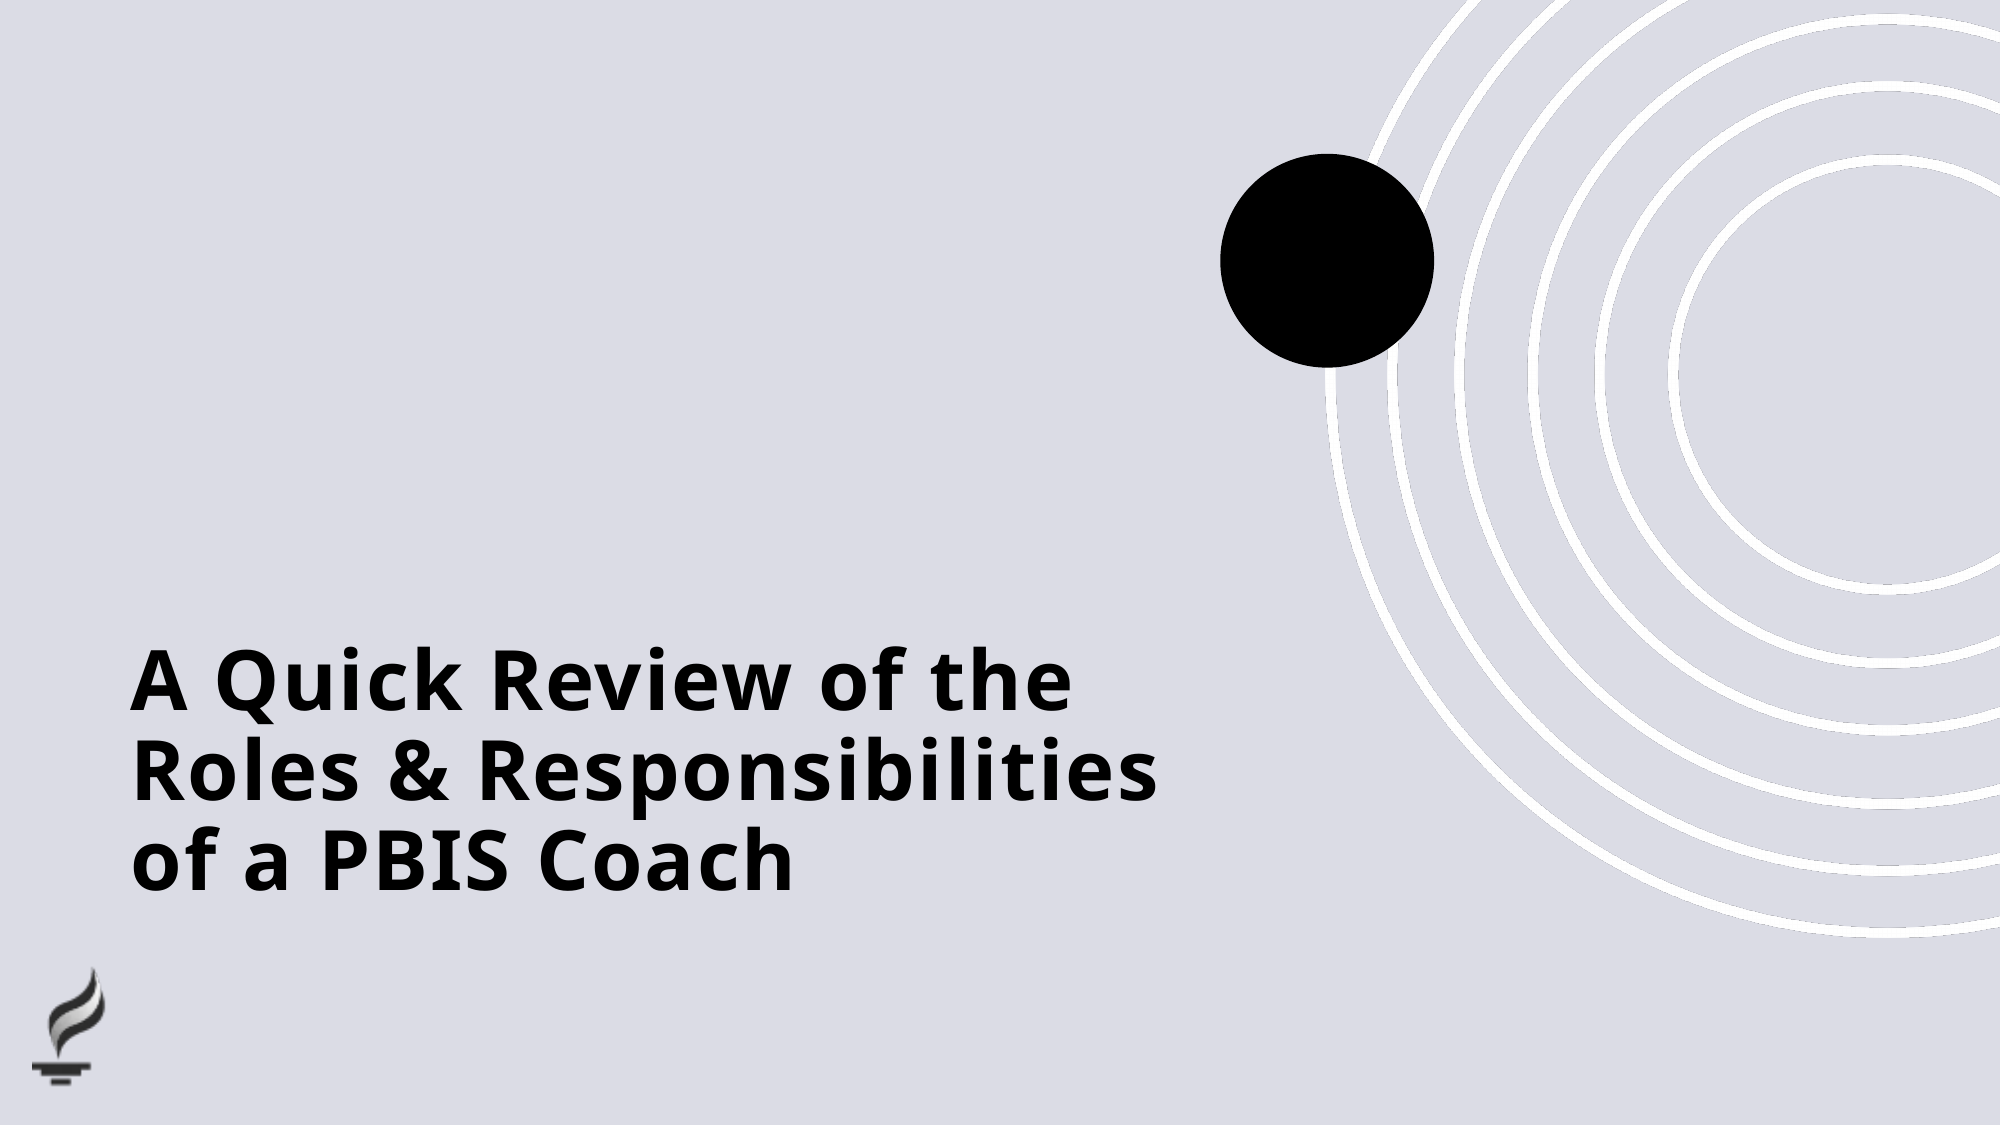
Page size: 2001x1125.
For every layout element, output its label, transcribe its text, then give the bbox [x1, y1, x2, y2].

picture [1325, 0, 2000, 938]
title A Quick Review of the Roles & Responsibilities of a PBIS Coach [130, 374, 1682, 909]
picture [32, 924, 133, 1122]
